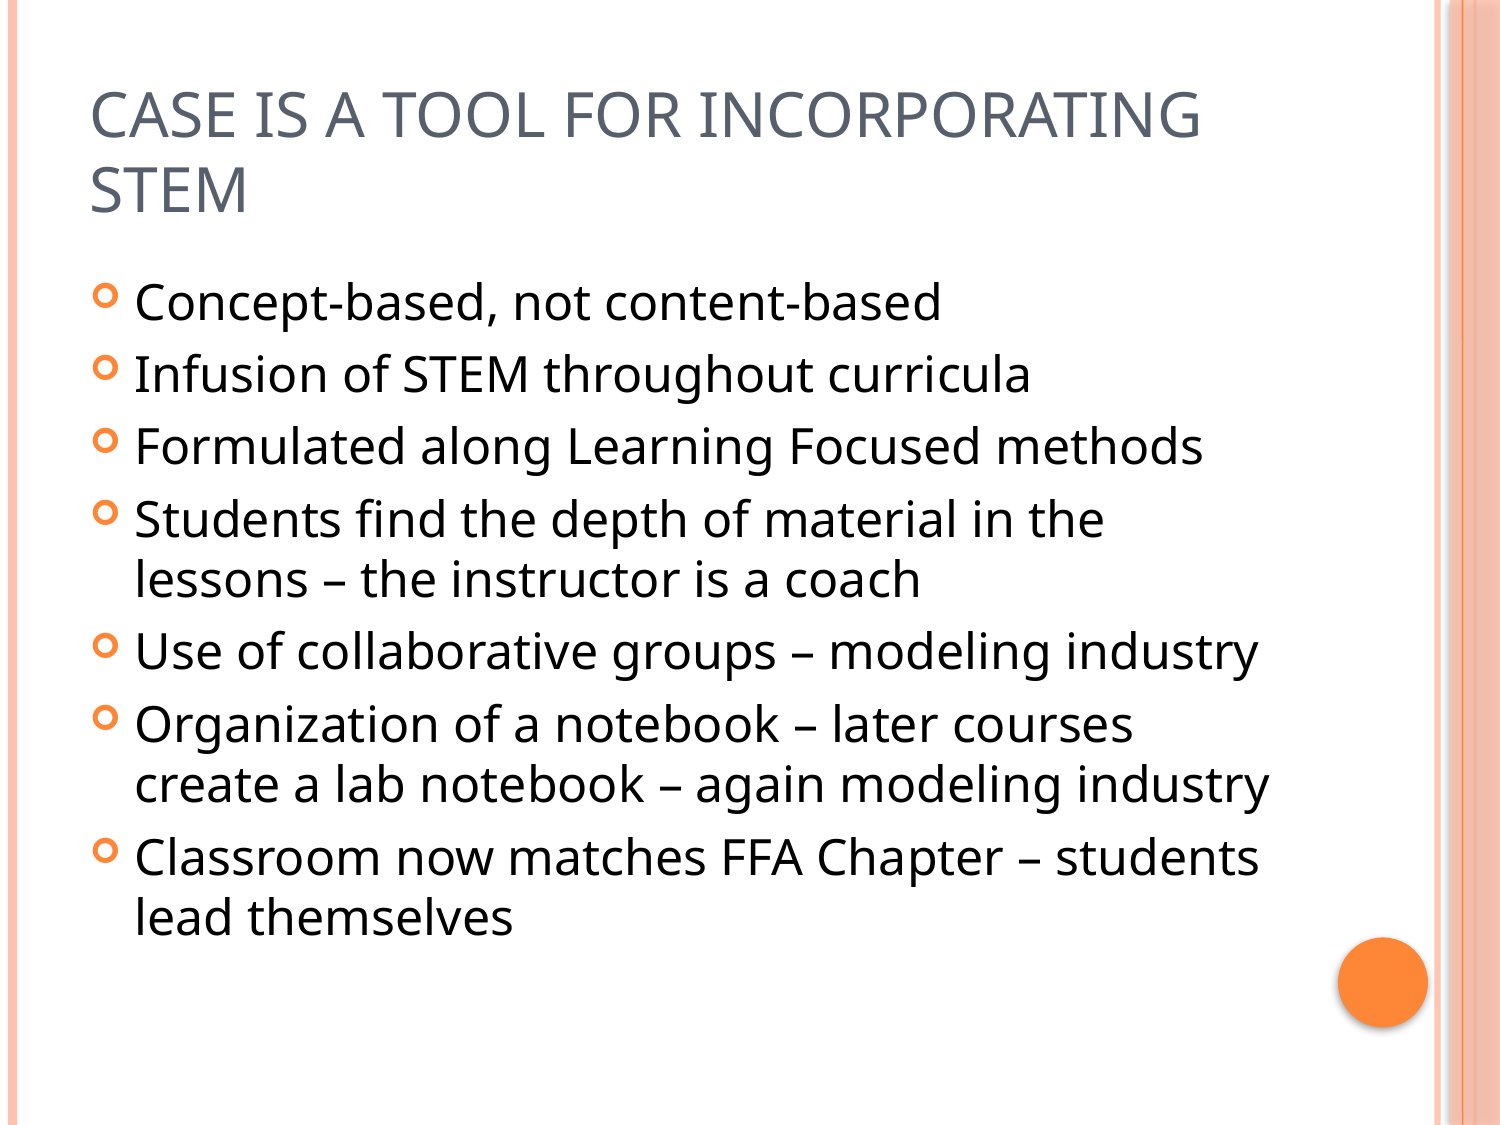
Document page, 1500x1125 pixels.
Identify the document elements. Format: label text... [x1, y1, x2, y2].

list Concept-based, not content-based Infusion of STEM throughout curricula Formulated along Learning Focused methods Students find the depth of material in the lessons – the instructor is a coach Use of collaborative groups – modeling industry Organization of a notebook – later courses create a lab notebook – again modeling industry Classroom now matches FFA Chapter – students lead themselves [75, 262, 1300, 1062]
title CASE is a tool for incorporating STEM [75, 45, 1300, 233]
